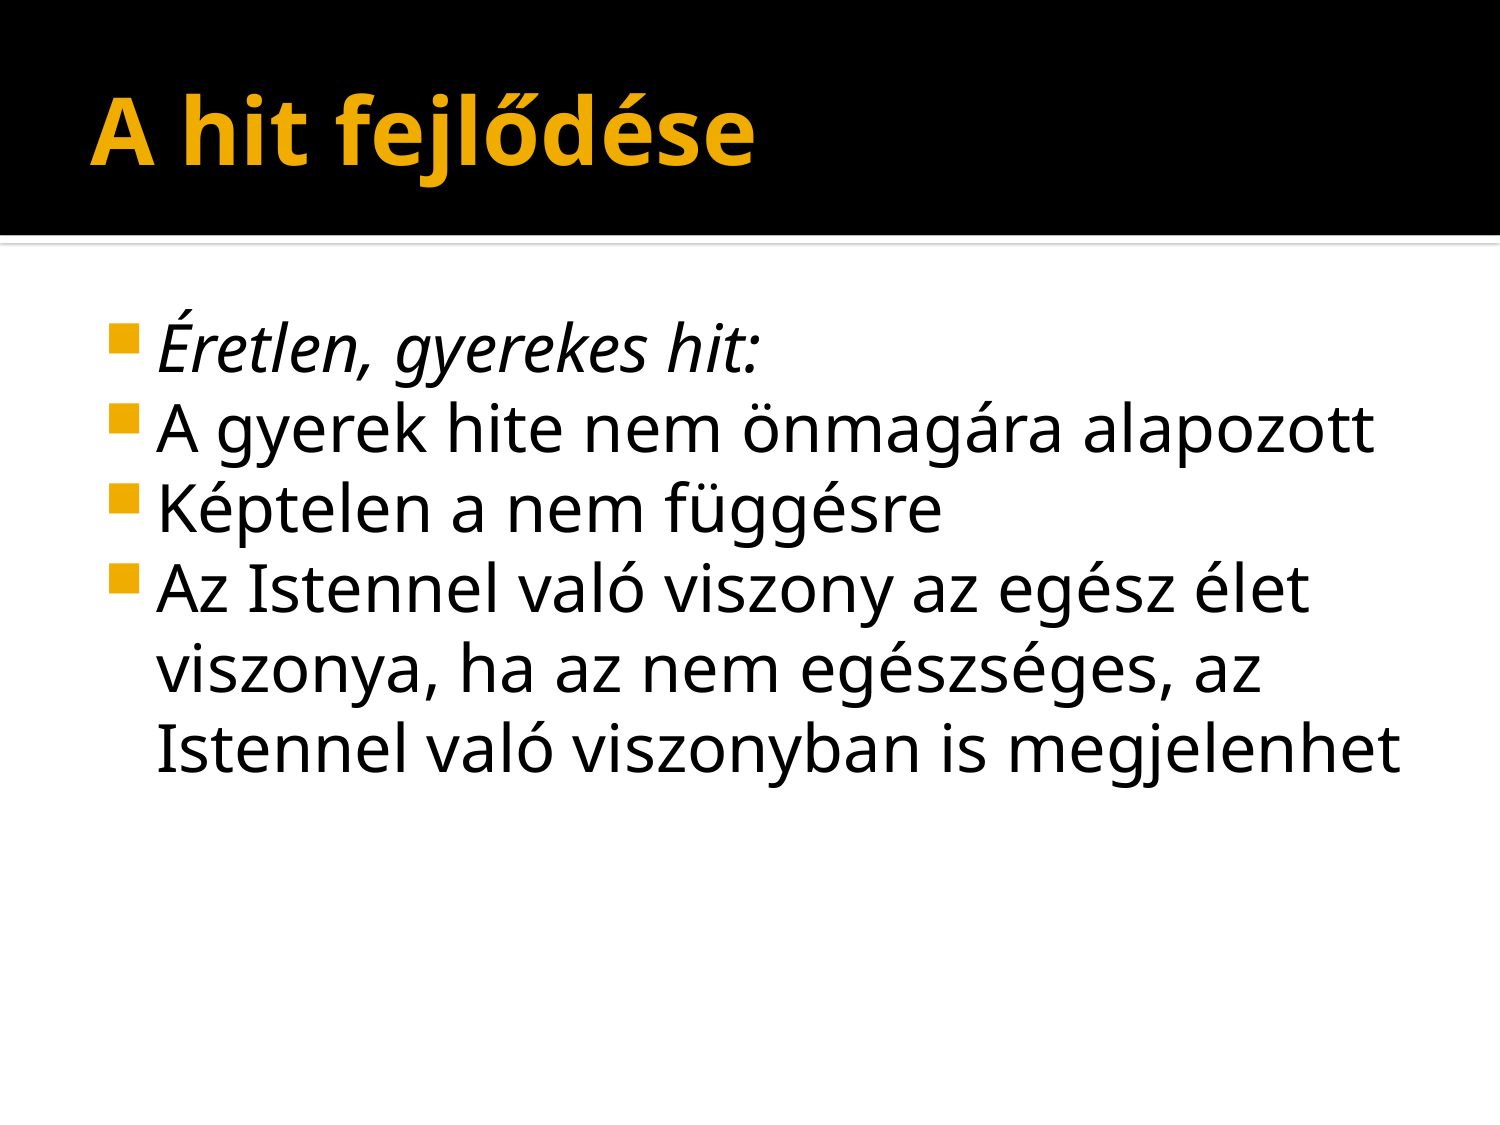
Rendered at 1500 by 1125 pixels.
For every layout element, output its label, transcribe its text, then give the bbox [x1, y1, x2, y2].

list Éretlen, gyerekes hit: A gyerek hite nem önmagára alapozott Képtelen a nem függésre Az Istennel való viszony az egész élet viszonya, ha az nem egészséges, az Istennel való viszonyban is megjelenhet [75, 291, 1425, 1050]
title A hit fejlődése [75, 25, 1425, 231]
